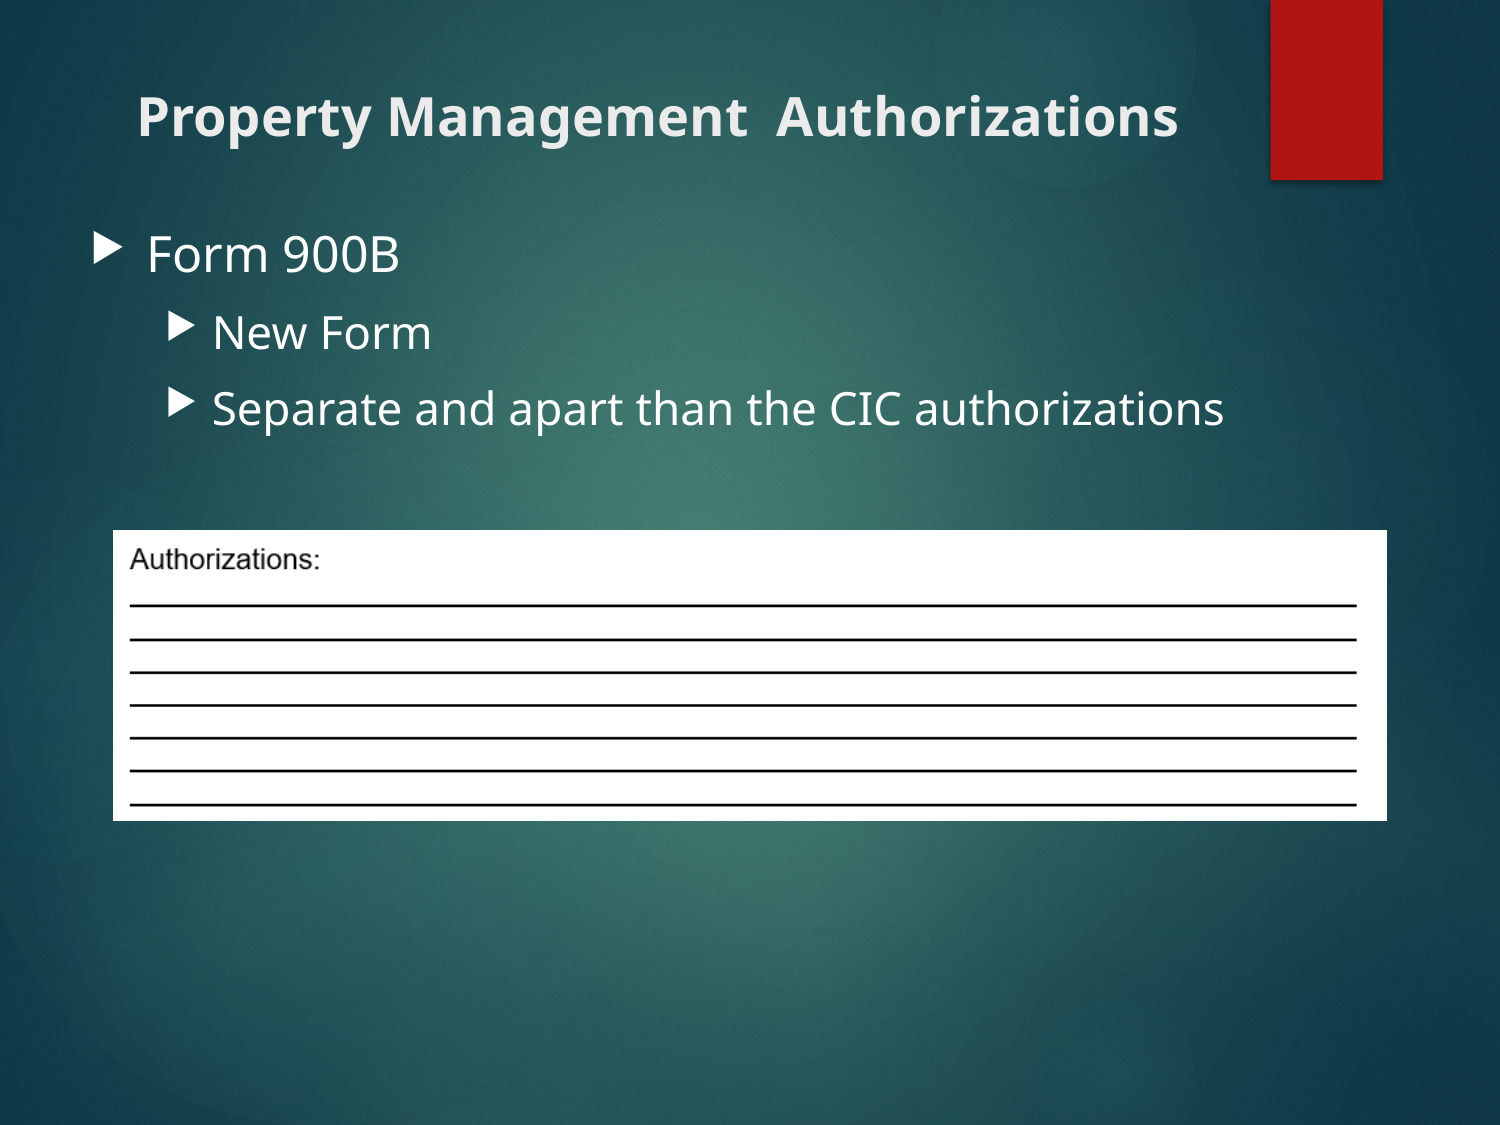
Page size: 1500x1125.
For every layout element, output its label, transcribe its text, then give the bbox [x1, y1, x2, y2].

picture [113, 529, 1387, 822]
list Form 900B New Form Separate and apart than the CIC authorizations [75, 215, 1425, 958]
title Property Management Authorizations [79, 74, 1237, 215]
